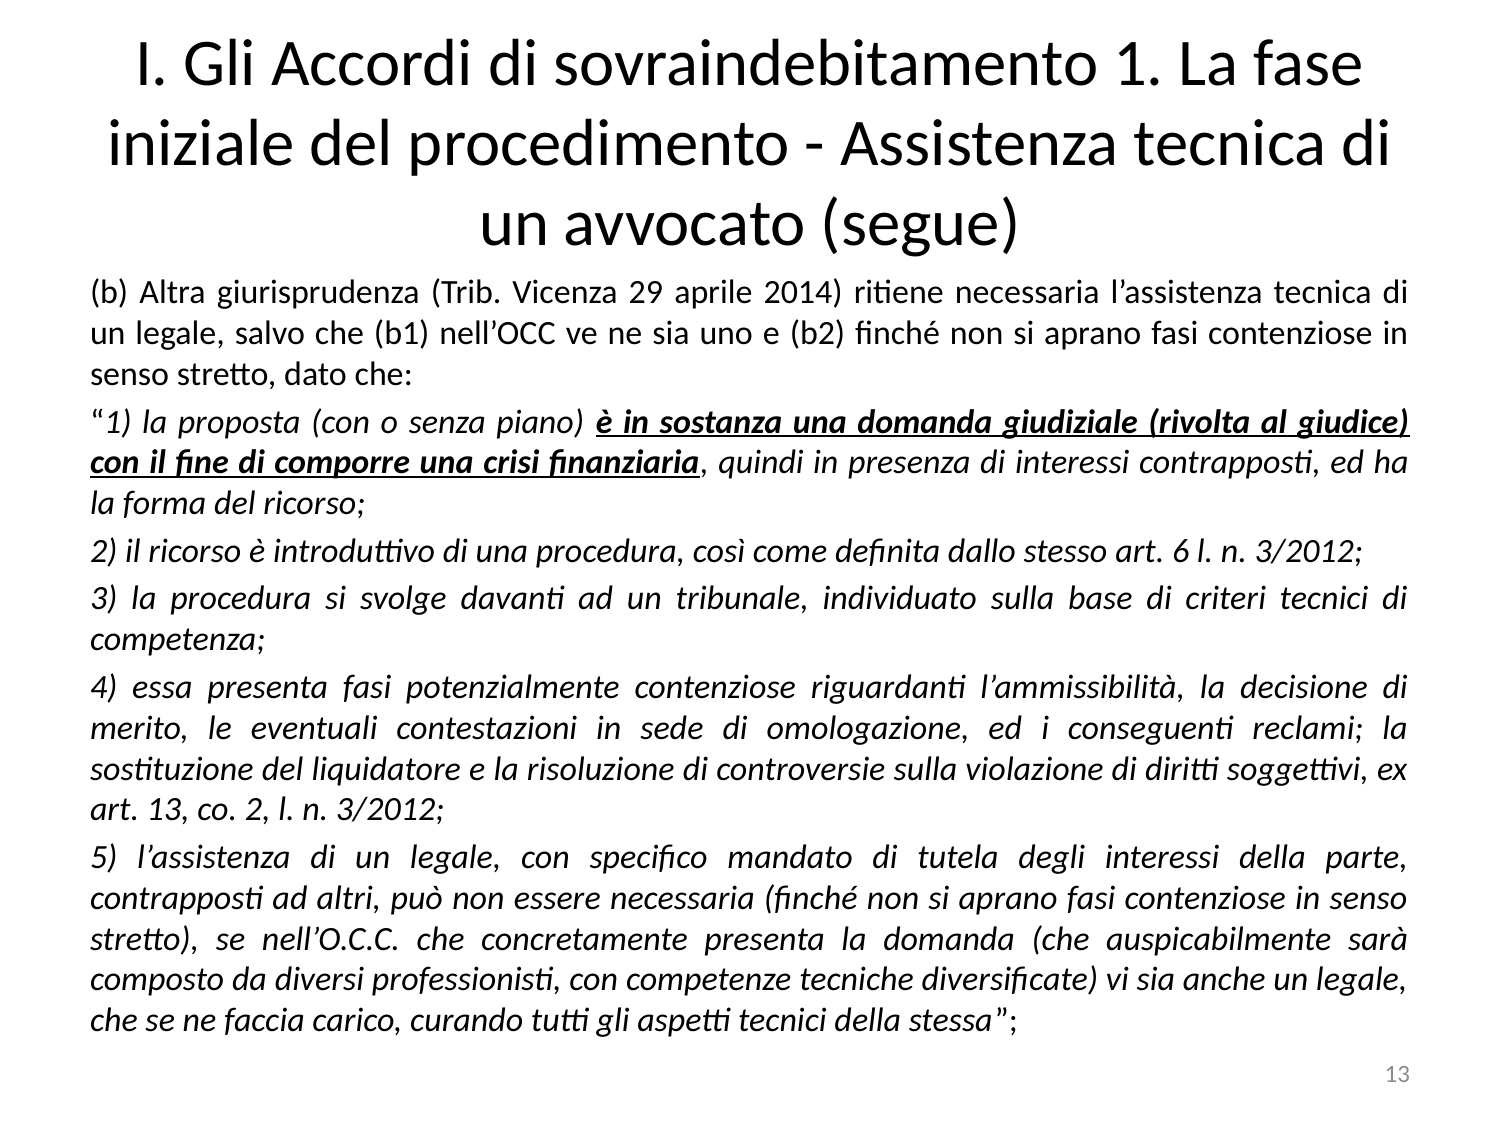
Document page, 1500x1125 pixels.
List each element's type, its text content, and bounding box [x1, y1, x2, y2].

title I. Gli Accordi di sovraindebitamento 1. La fase iniziale del procedimento - Assistenza tecnica di un avvocato (segue) [75, 45, 1425, 233]
slide_number 13 [1074, 1042, 1425, 1103]
list (b) Altra giurisprudenza (Trib. Vicenza 29 aprile 2014) ritiene necessaria l’assistenza tecnica di un legale, salvo che (b1) nell’OCC ve ne sia uno e (b2) finché non si aprano fasi contenziose in senso stretto, dato che: “1) la proposta (con o senza piano) è in sostanza una domanda giudiziale (rivolta al giudice) con il fine di comporre una crisi finanziaria, quindi in presenza di interessi contrapposti, ed ha la forma del ricorso; 2) il ricorso è introduttivo di una procedura, così come definita dallo stesso art. 6 l. n. 3/2012; 3) la procedura si svolge davanti ad un tribunale, individuato sulla base di criteri tecnici di competenza; 4) essa presenta fasi potenzialmente contenziose riguardanti l’ammissibilità, la decisione di merito, le eventuali contestazioni in sede di omologazione, ed i conseguenti reclami; la sostituzione del liquidatore e la risoluzione di controversie sulla violazione di diritti soggettivi, ex art. 13, co. 2, l. n. 3/2012; 5) l’assistenza di un legale, con specifico mandato di tutela degli interessi della parte, contrapposti ad altri, può non essere necessaria (finché non si aprano fasi contenziose in senso stretto), se nell’O.C.C. che concretamente presenta la domanda (che auspicabilmente sarà composto da diversi professionisti, con competenze tecniche diversificate) vi sia anche un legale, che se ne faccia carico, curando tutti gli aspetti tecnici della stessa”; [75, 262, 1425, 1071]
